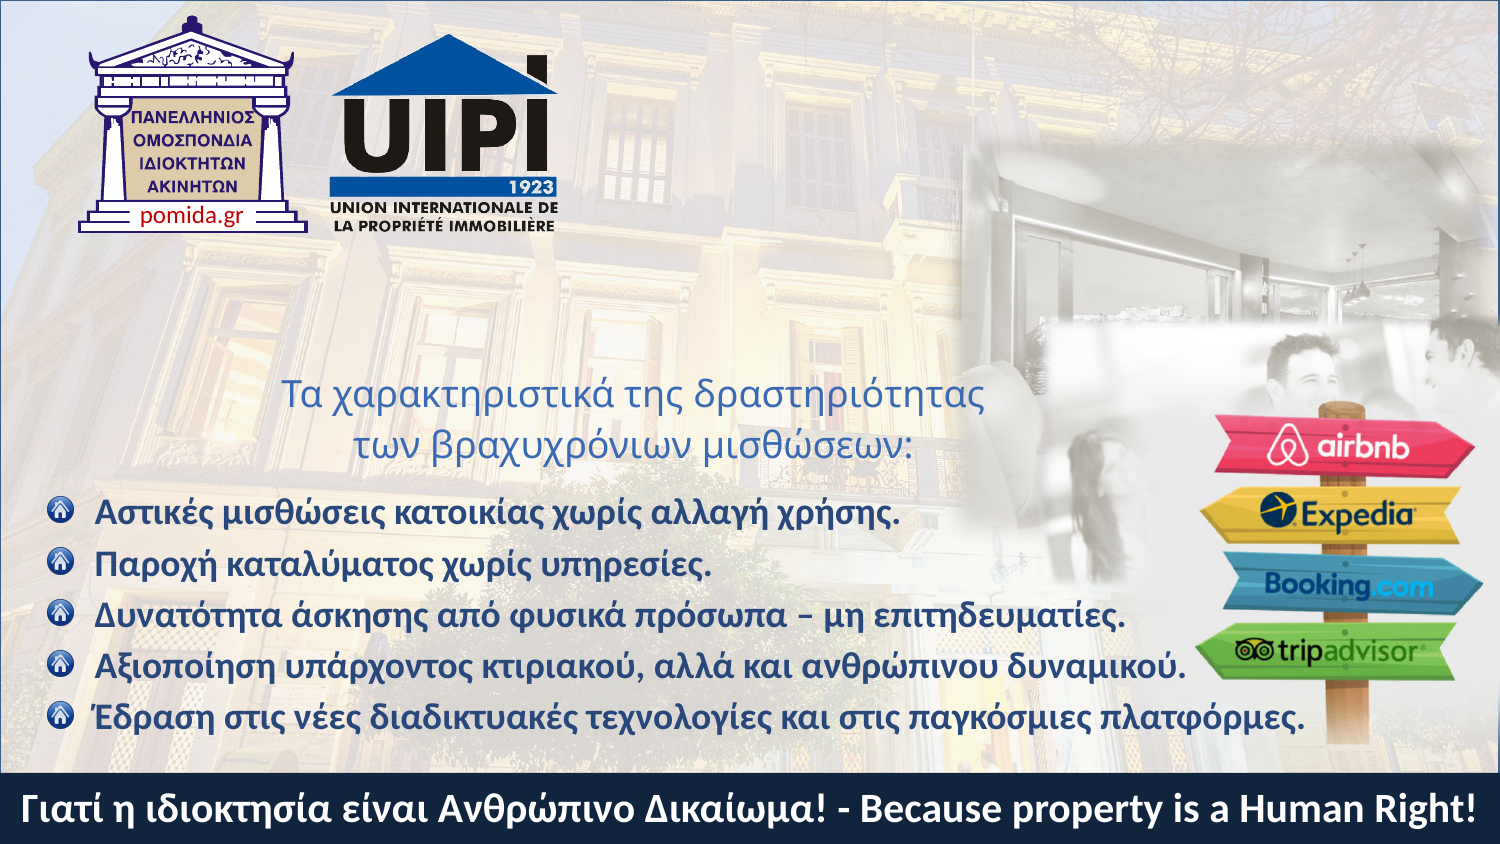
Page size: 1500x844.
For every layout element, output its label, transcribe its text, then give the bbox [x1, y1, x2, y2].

picture [323, 24, 565, 240]
picture [47, 599, 74, 626]
text_box Τα χαρακτηριστικά της δραστηριότητας των βραχυχρόνιων μισθώσεων: [1, 362, 933, 474]
picture [47, 701, 74, 729]
picture [47, 496, 74, 523]
picture [47, 547, 74, 575]
picture [939, 126, 1500, 775]
picture [47, 650, 74, 677]
text_box Αστικές μισθώσεις κατοικίας χωρίς αλλαγή χρήσης. Παροχή καταλύματος χωρίς υπηρεσίες. Δυνατότητα άσκησης από φυσικά πρόσωπα – μη επιτηδευματίες. Αξιοποίηση υπάρχοντος κτιριακού, αλλά και ανθρώπινου δυναμικού. Έδραση στις νέες διαδικτυακές τεχνολογίες και στις παγκόσμιες πλατφόρμες. [32, 480, 1063, 745]
